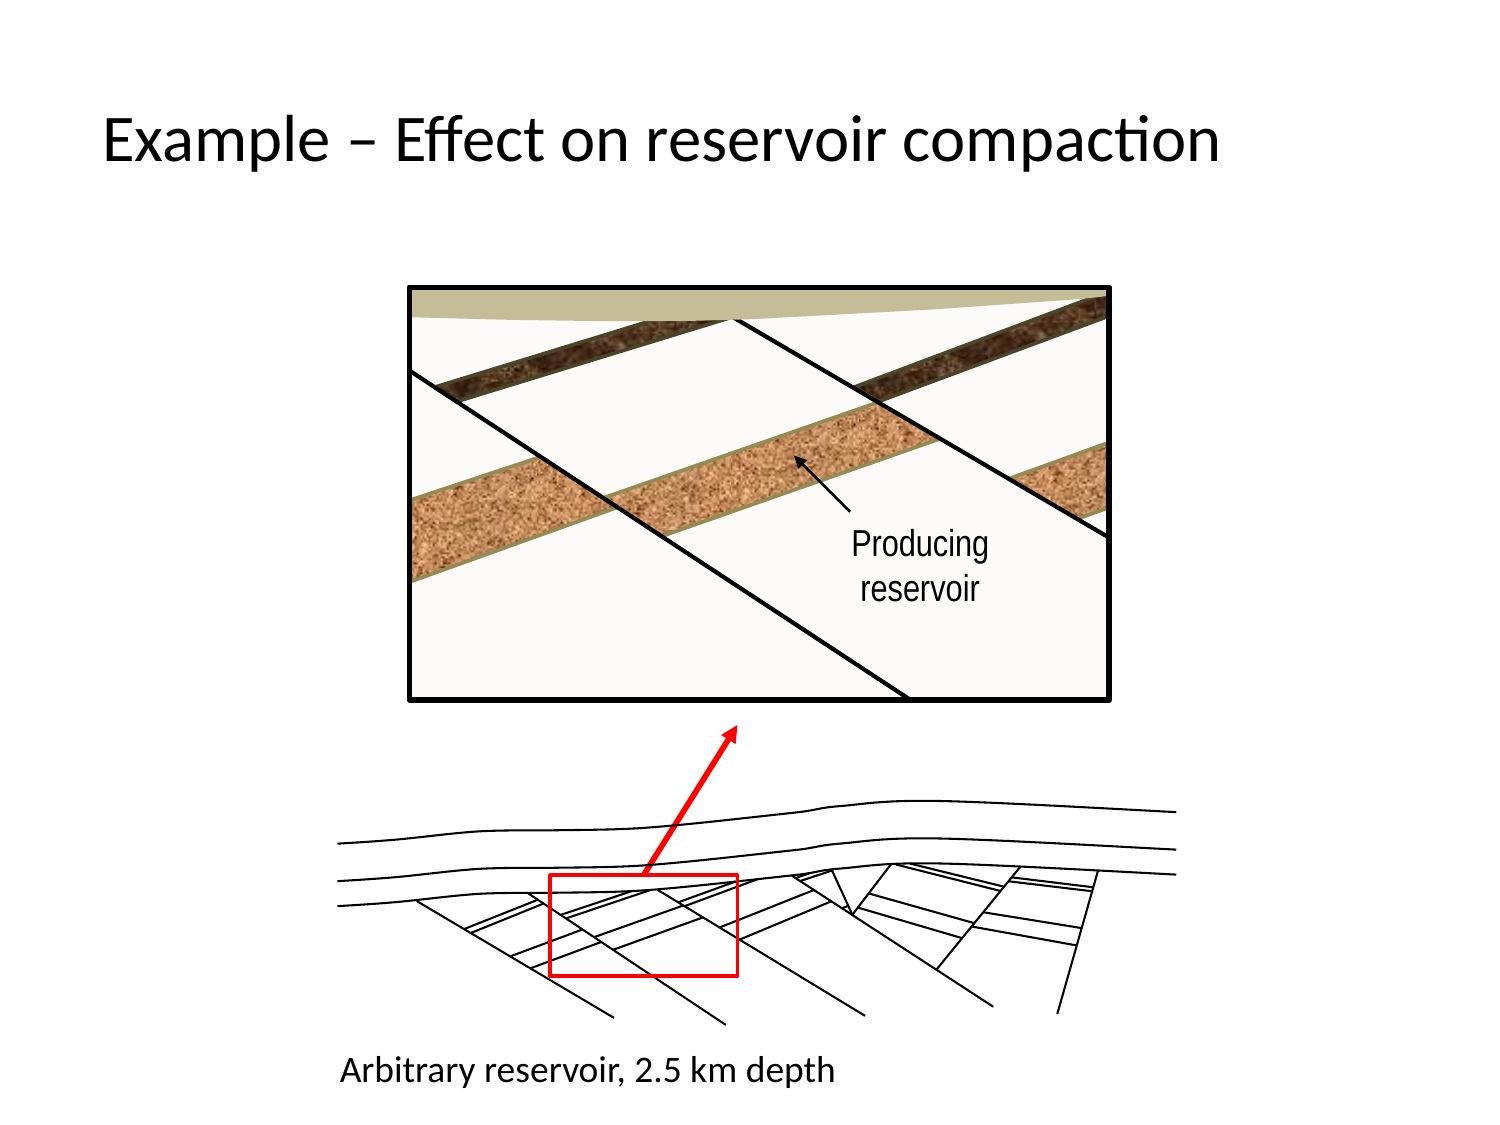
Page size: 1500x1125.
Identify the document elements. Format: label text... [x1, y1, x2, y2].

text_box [615, 752, 766, 848]
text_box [337, 862, 1177, 1026]
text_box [387, 287, 1110, 701]
text_box [703, 838, 1177, 860]
text_box Arbitrary reservoir, 2.5 km depth [324, 1037, 950, 1098]
text_box [337, 829, 610, 844]
text_box Example – Effect on reservoir compaction [87, 87, 1438, 183]
text_box [769, 800, 1177, 828]
